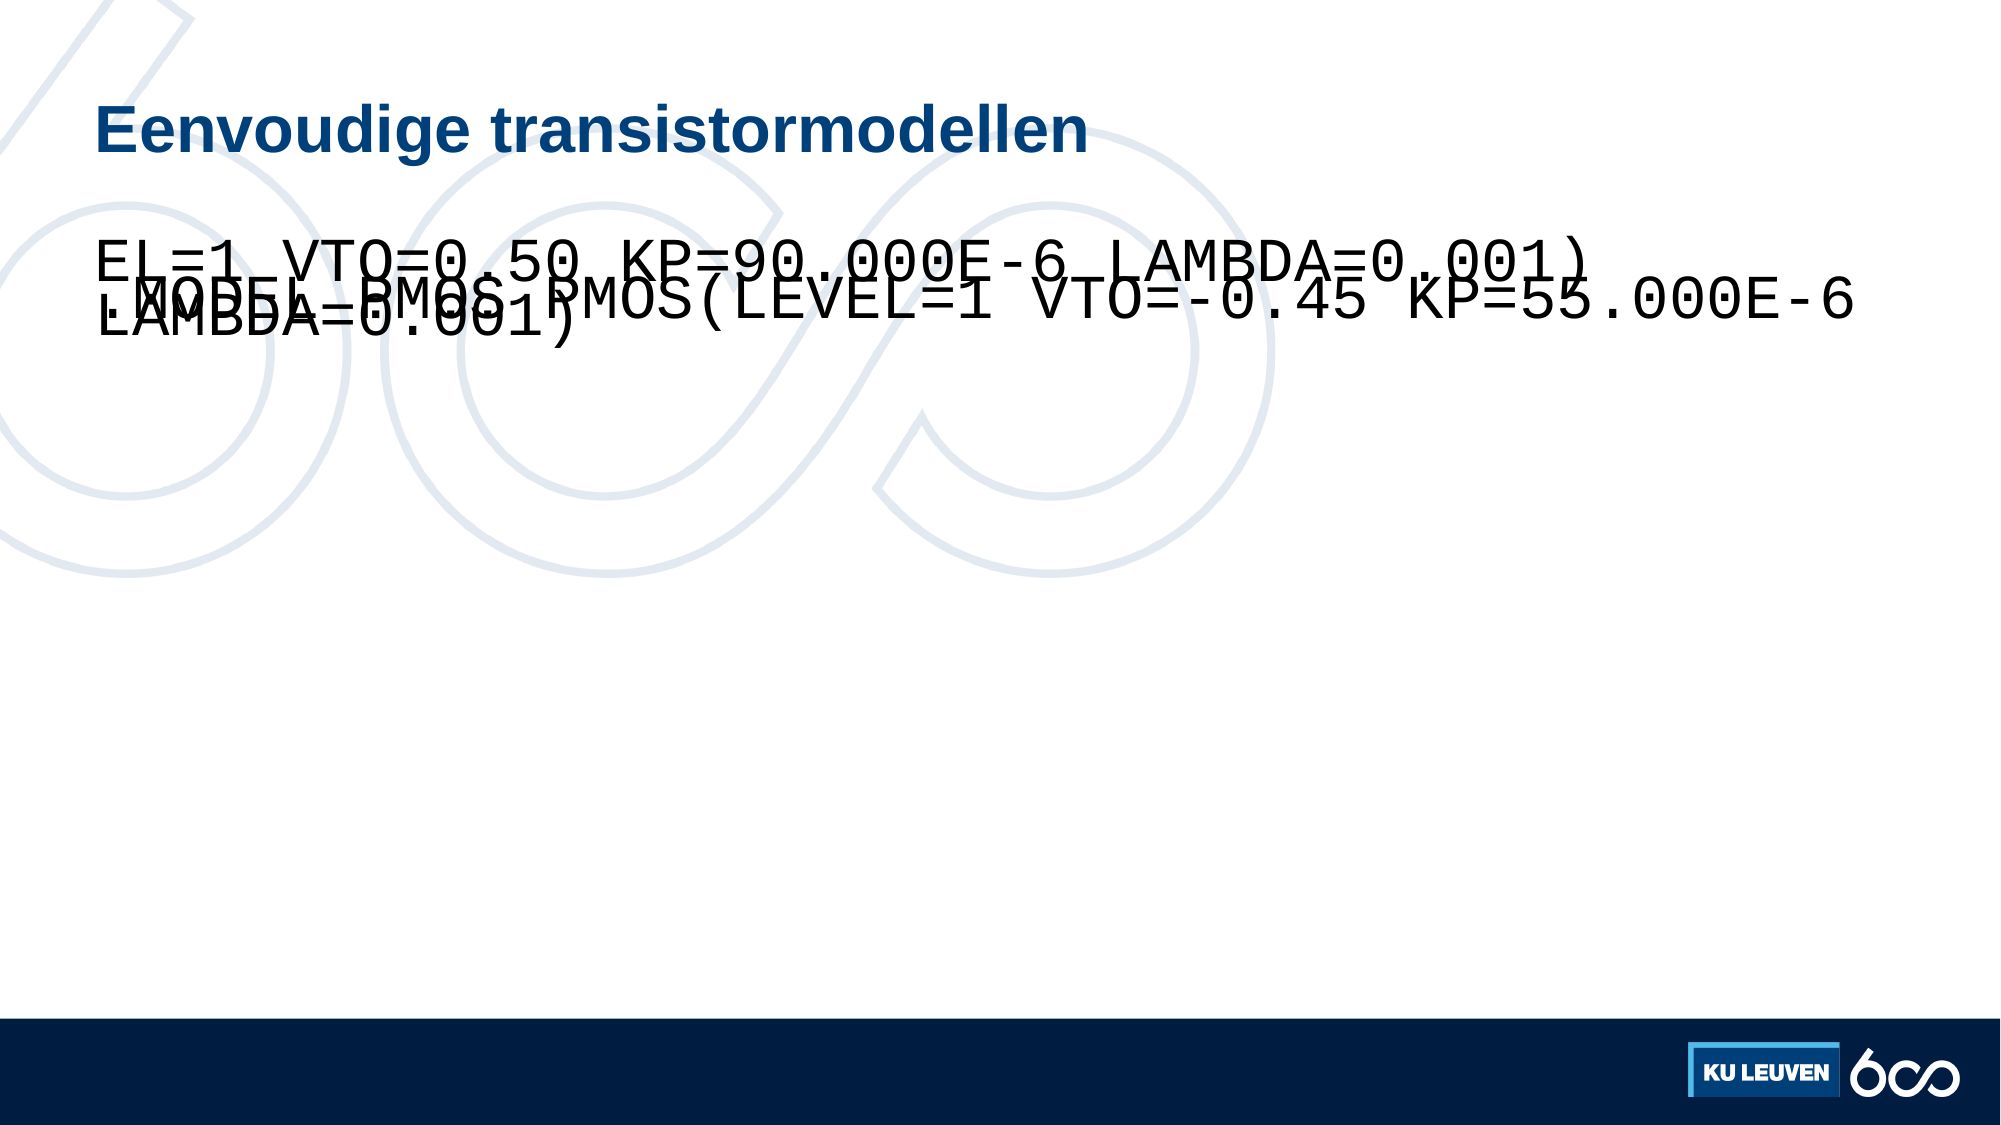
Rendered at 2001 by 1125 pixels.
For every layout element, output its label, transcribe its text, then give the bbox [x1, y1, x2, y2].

picture [1688, 1042, 1960, 1097]
list EL=1 VTO=0.50 KP=90.000E-6 LAMBDA=0.001) .MODEL PMOS PMOS(LEVEL=1 VTO=-0.45 KP=55.000E-6 LAMBDA=0.001) [94, 277, 1900, 993]
title Eenvoudige transistormodellen [94, 94, 1900, 209]
